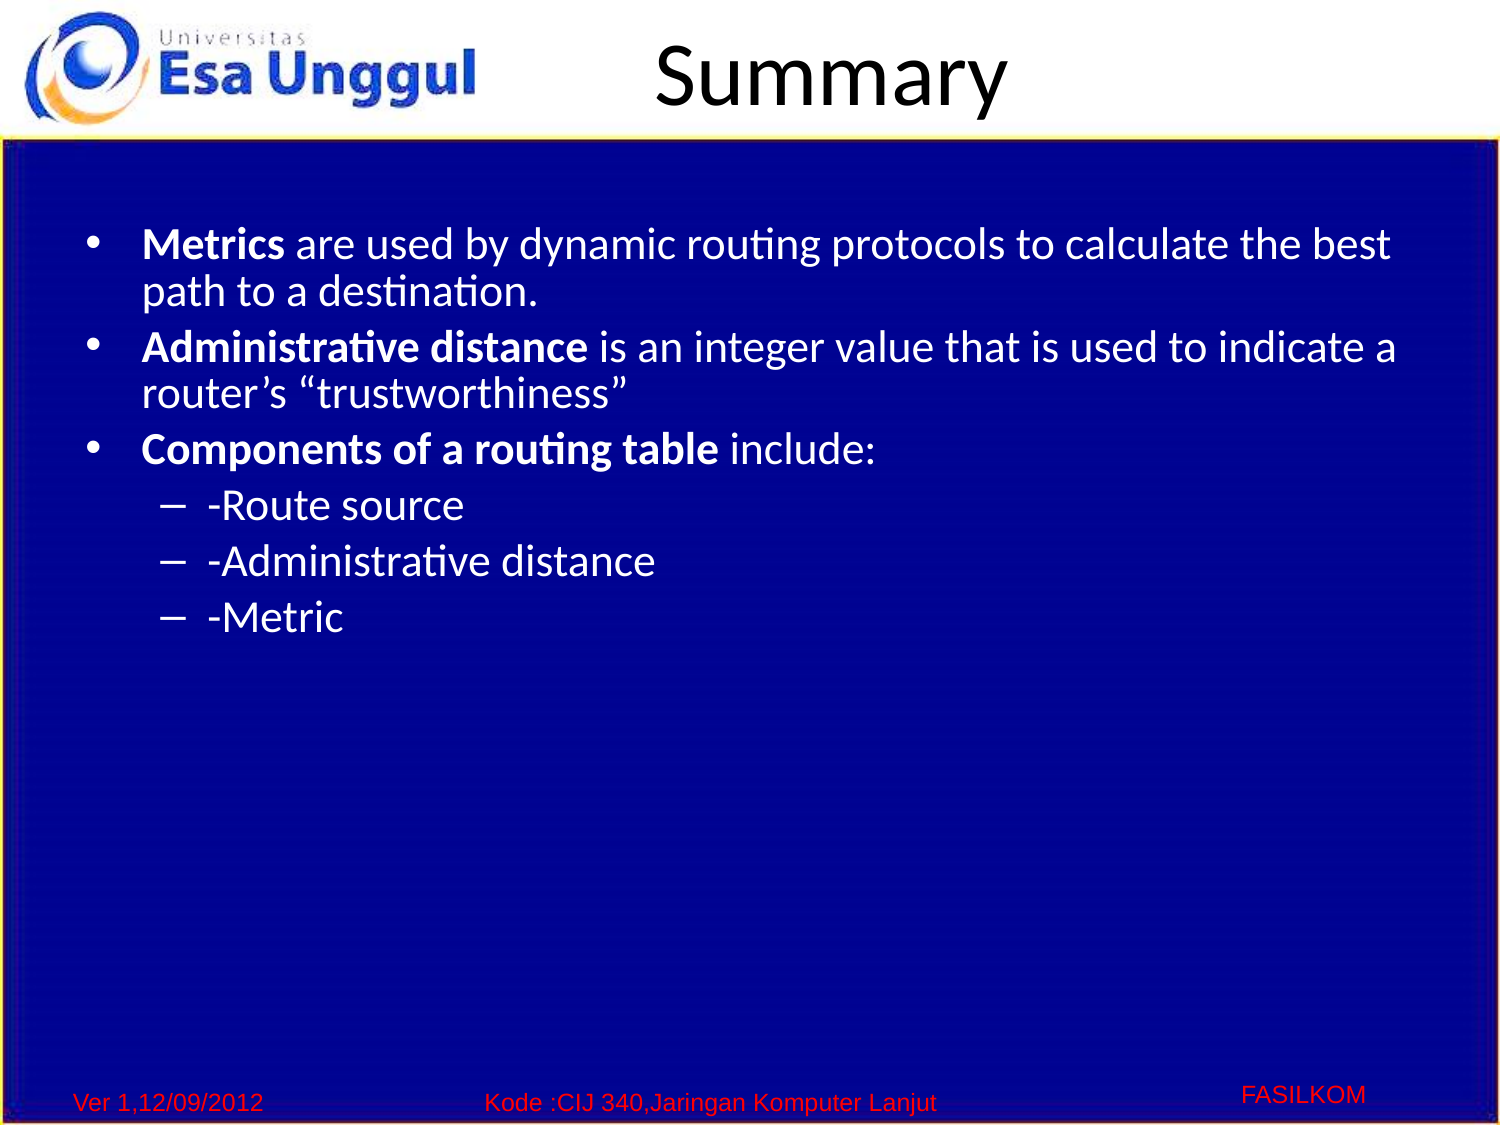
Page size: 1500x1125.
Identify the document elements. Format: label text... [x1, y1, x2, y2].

picture [0, 0, 1500, 1125]
list Metrics are used by dynamic routing protocols to calculate the best path to a destination. Administrative distance is an integer value that is used to indicate a router’s “trustworthiness” Components of a routing table include: -Route source -Administrative distance -Metric [70, 214, 1419, 1057]
title Summary [163, 0, 1500, 138]
